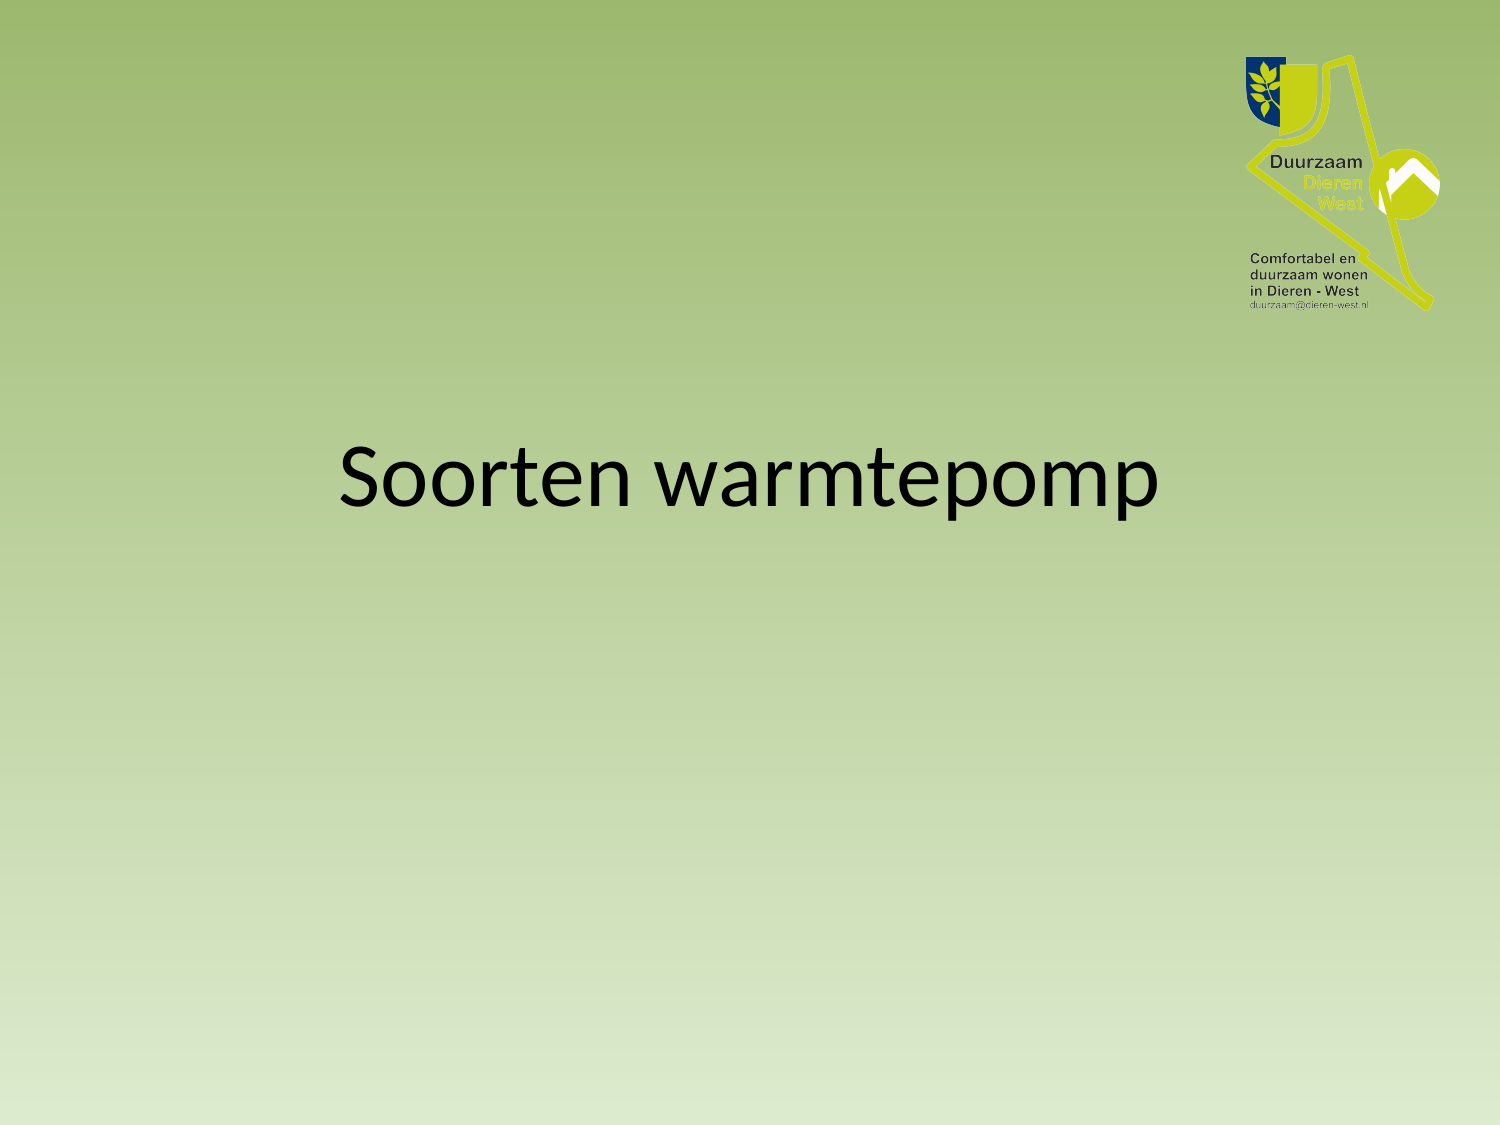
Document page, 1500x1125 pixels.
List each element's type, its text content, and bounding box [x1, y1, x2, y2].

picture [1246, 55, 1440, 311]
title Soorten warmtepomp [112, 349, 1388, 591]
